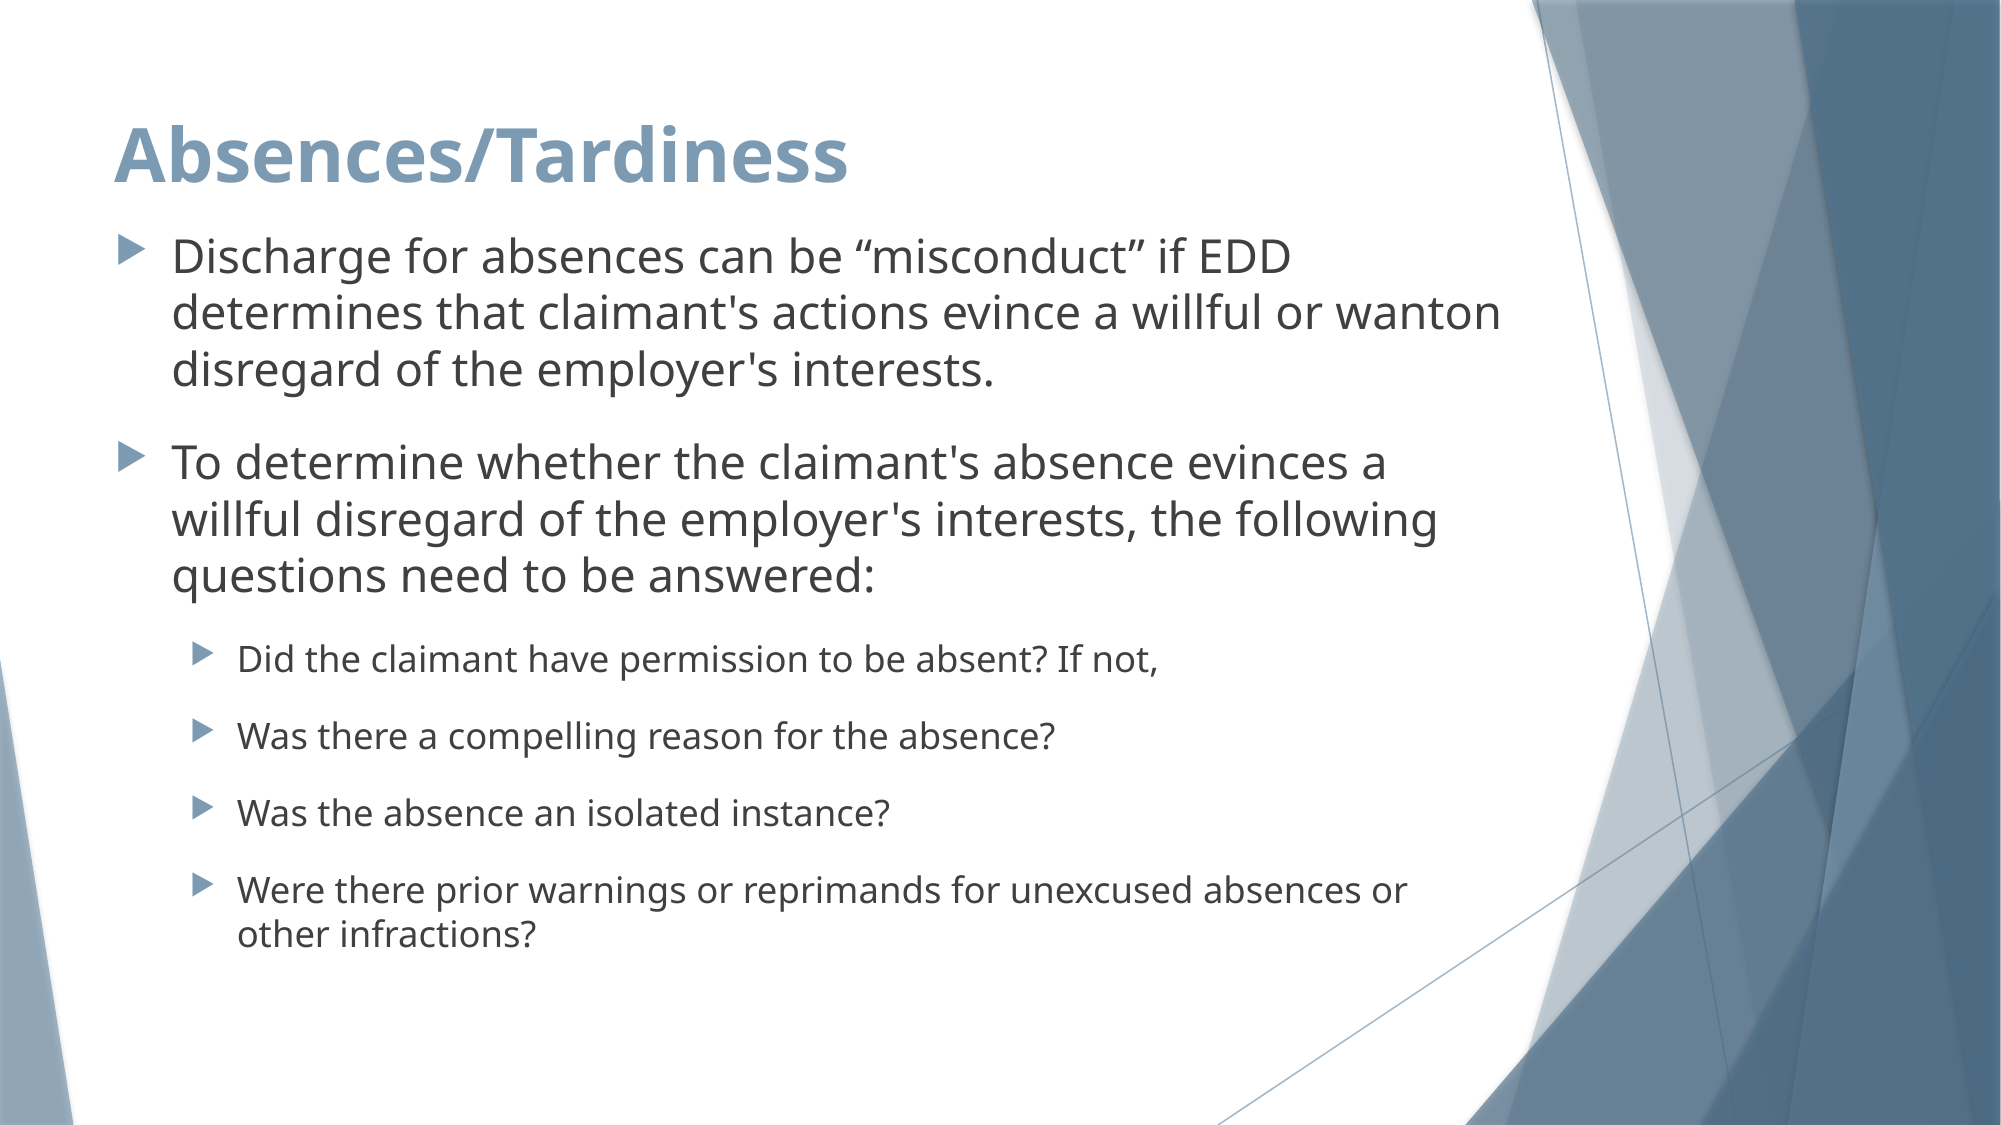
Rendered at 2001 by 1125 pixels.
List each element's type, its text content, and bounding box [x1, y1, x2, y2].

list Discharge for absences can be “misconduct” if EDD determines that claimant's actions evince a willful or wanton disregard of the employer's interests. To determine whether the claimant's absence evinces a willful disregard of the employer's interests, the following questions need to be answered: Did the claimant have permission to be absent? If not, Was there a compelling reason for the absence? Was the absence an isolated instance? Were there prior warnings or reprimands for unexcused absences or other infractions? [99, 218, 1524, 1005]
title Absences/Tardiness [99, 100, 1524, 207]
